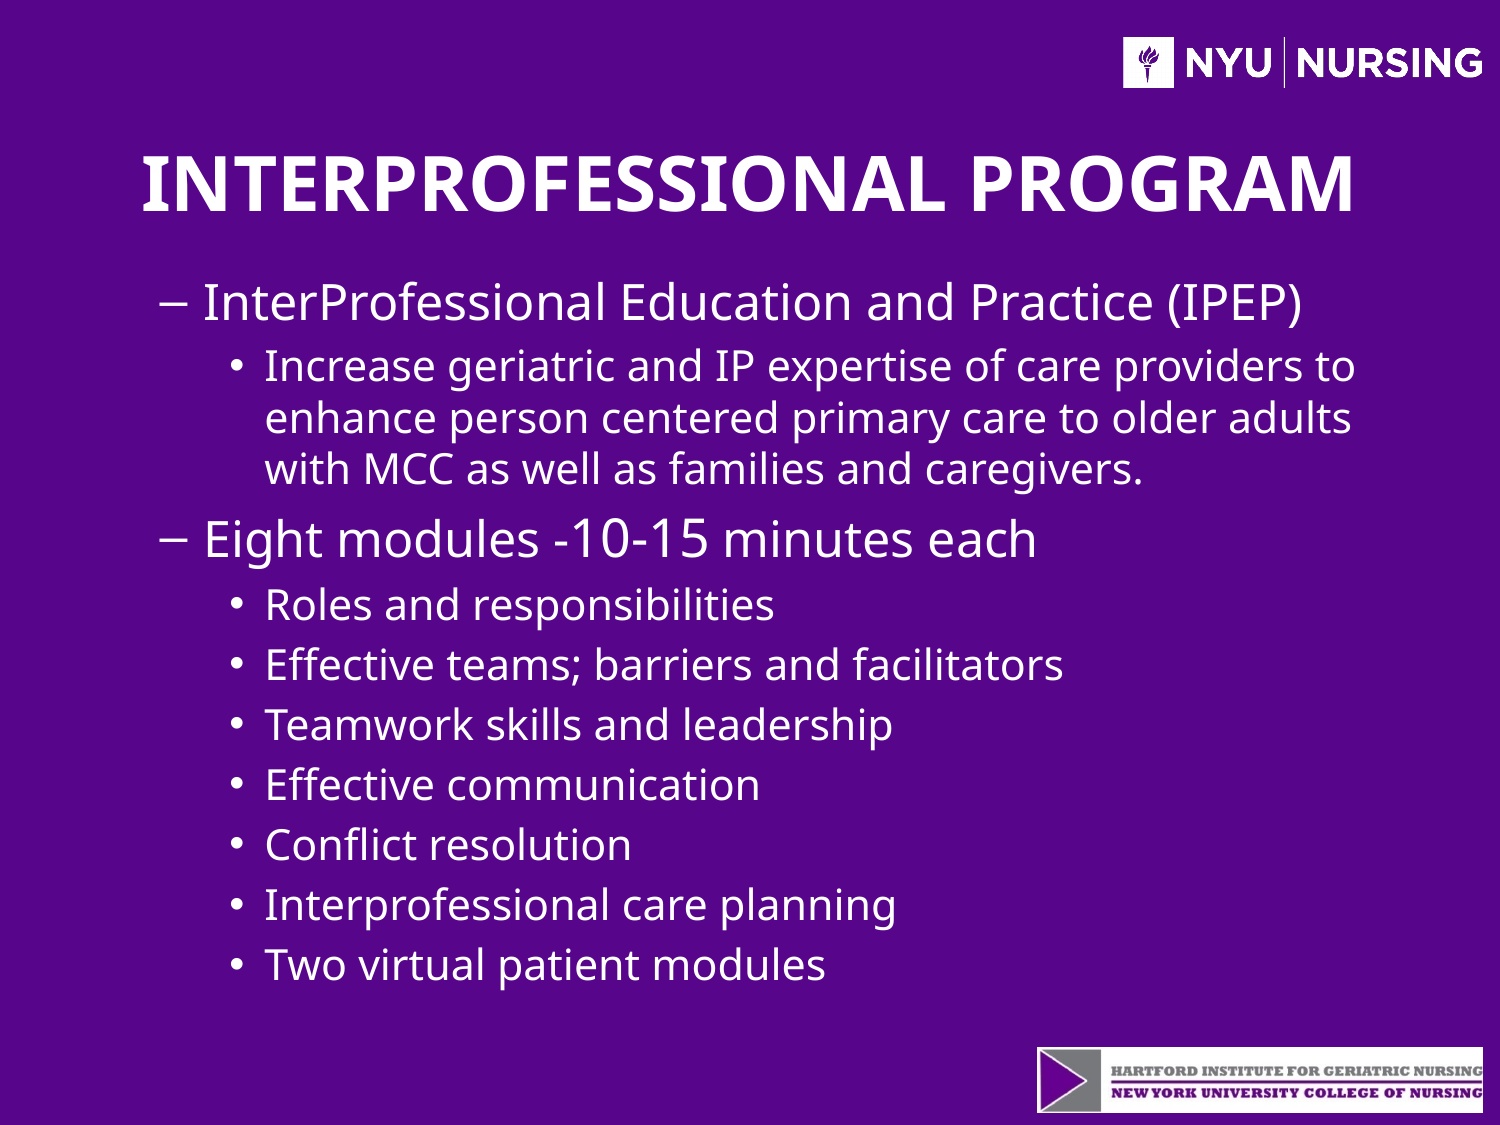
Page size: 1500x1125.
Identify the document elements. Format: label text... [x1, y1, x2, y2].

list InterProfessional Education and Practice (IPEP) Increase geriatric and IP expertise of care providers to enhance person centered primary care to older adults with MCC as well as families and caregivers. Eight modules -10-15 minutes each Roles and responsibilities Effective teams; barriers and facilitators Teamwork skills and leadership Effective communication Conflict resolution Interprofessional care planning Two virtual patient modules [75, 262, 1425, 1005]
title Interprofessional Program [75, 87, 1425, 262]
picture [1123, 37, 1483, 88]
picture [1037, 1047, 1483, 1113]
